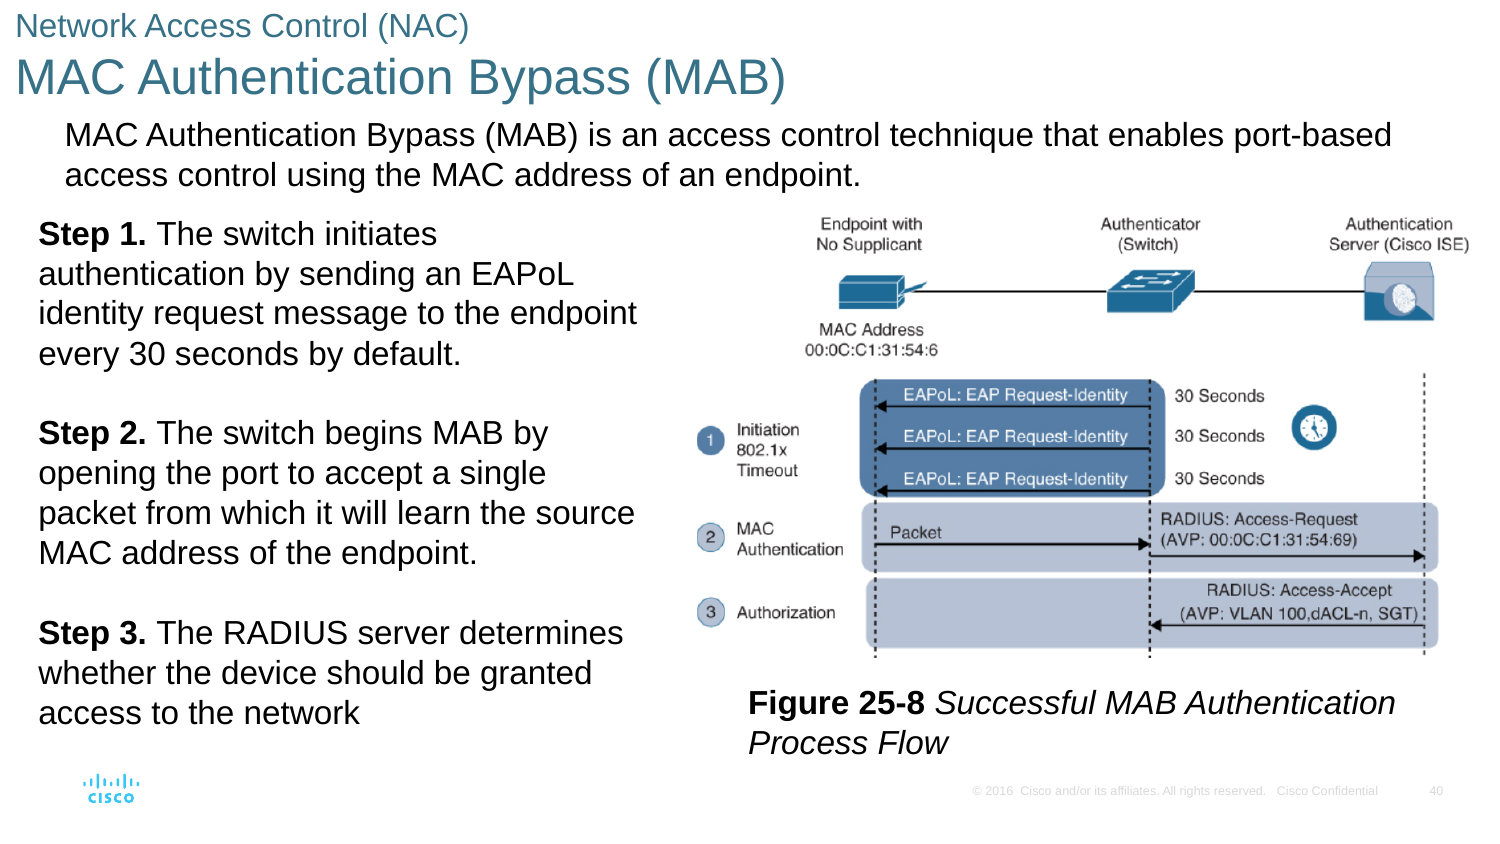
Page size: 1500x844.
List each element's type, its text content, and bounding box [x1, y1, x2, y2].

text_box Figure 25-8 Successful MAB Authentication Process Flow [733, 673, 1421, 769]
list MAC Authentication Bypass (MAB) is an access control technique that enables port-based access control using the MAC address of an endpoint. [49, 105, 1460, 188]
title Network Access Control (NAC) MAC Authentication Bypass (MAB) [0, 0, 1460, 109]
text_box Step 1. The switch initiates authentication by sending an EAPoL identity request message to the endpoint every 30 seconds by default. Step 2. The switch begins MAB by opening the port to accept a single packet from which it will learn the source MAC address of the endpoint. Step 3. The RADIUS server determines whether the device should be granted access to the network [23, 204, 658, 739]
picture [680, 200, 1477, 661]
